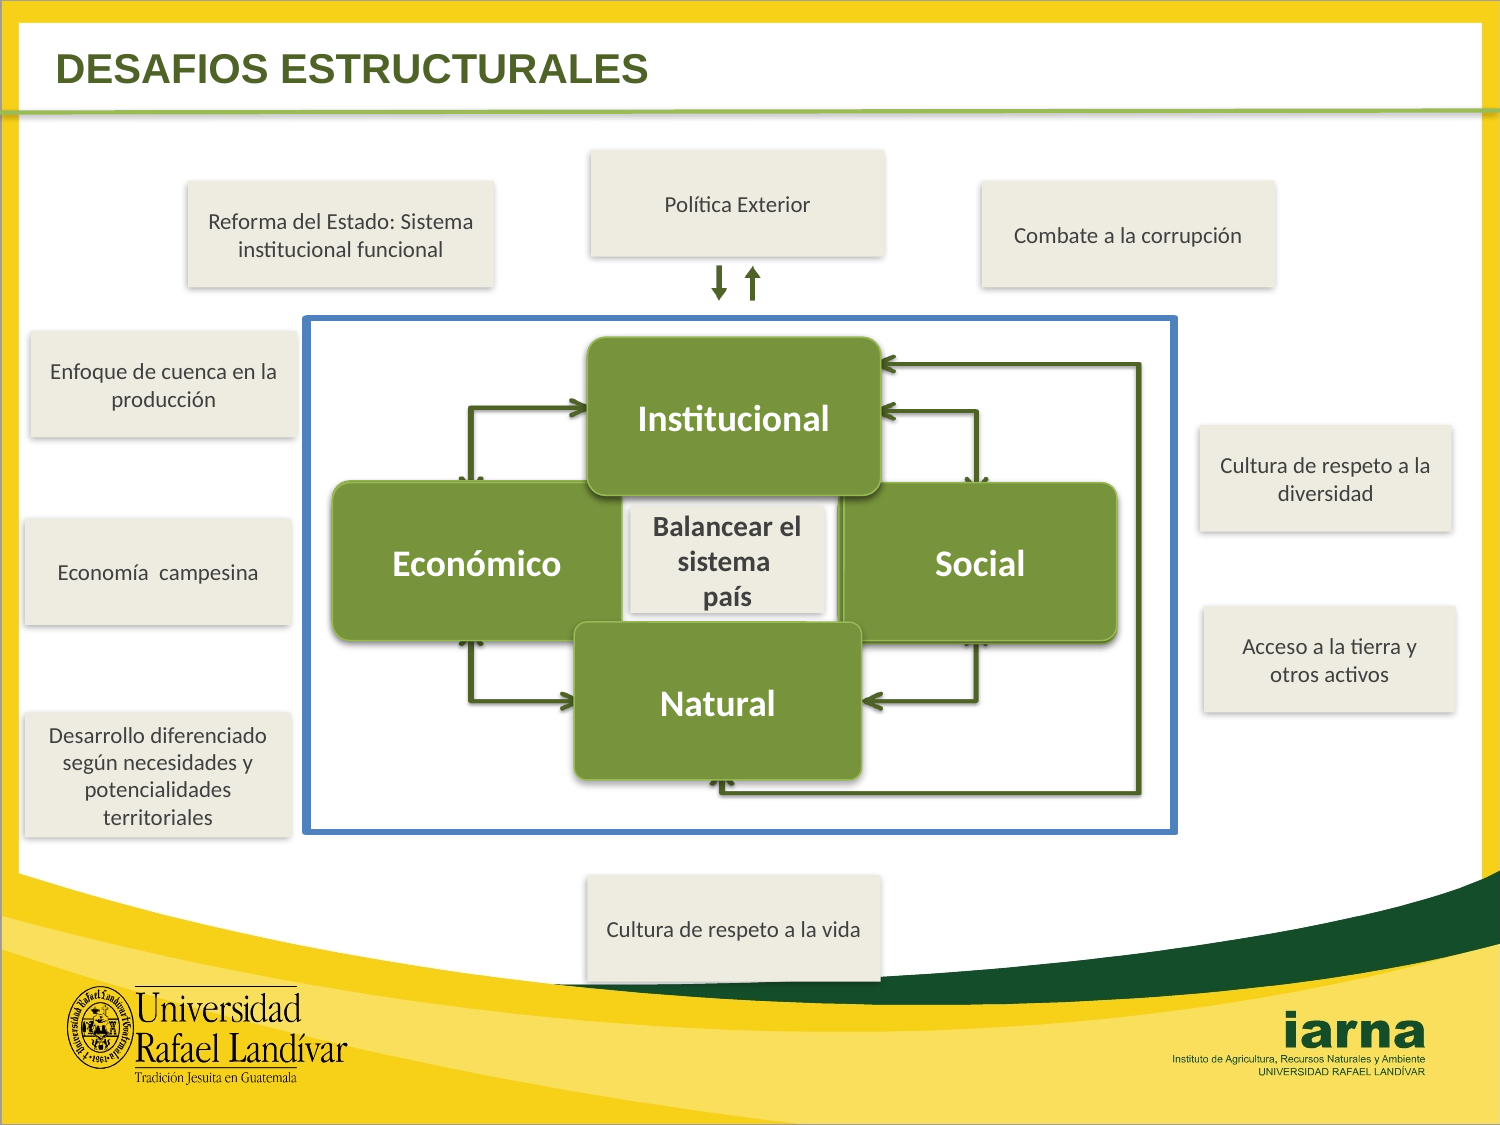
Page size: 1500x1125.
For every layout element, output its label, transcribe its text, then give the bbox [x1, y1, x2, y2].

text_box Cultura de respeto a la vida [587, 874, 881, 982]
picture [0, 0, 1500, 110]
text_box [573, 482, 1117, 781]
text_box Economía campesina [24, 518, 292, 626]
text_box DESAFIOS ESTRUCTURALES [40, 34, 665, 100]
text_box Desarrollo diferenciado según necesidades y potencialidades territoriales [24, 712, 292, 838]
text_box Reforma del Estado: Sistema institucional funcional [187, 180, 495, 288]
text_box Combate a la corrupción [981, 180, 1276, 288]
text_box Cultura de respeto a la diversidad [1199, 424, 1452, 532]
text_box Acceso a la tierra y otros activos [1203, 605, 1456, 713]
text_box Enfoque de cuenca en la producción [30, 330, 297, 438]
picture [0, 113, 1500, 1125]
text_box Política Exterior [590, 149, 885, 250]
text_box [332, 482, 571, 644]
